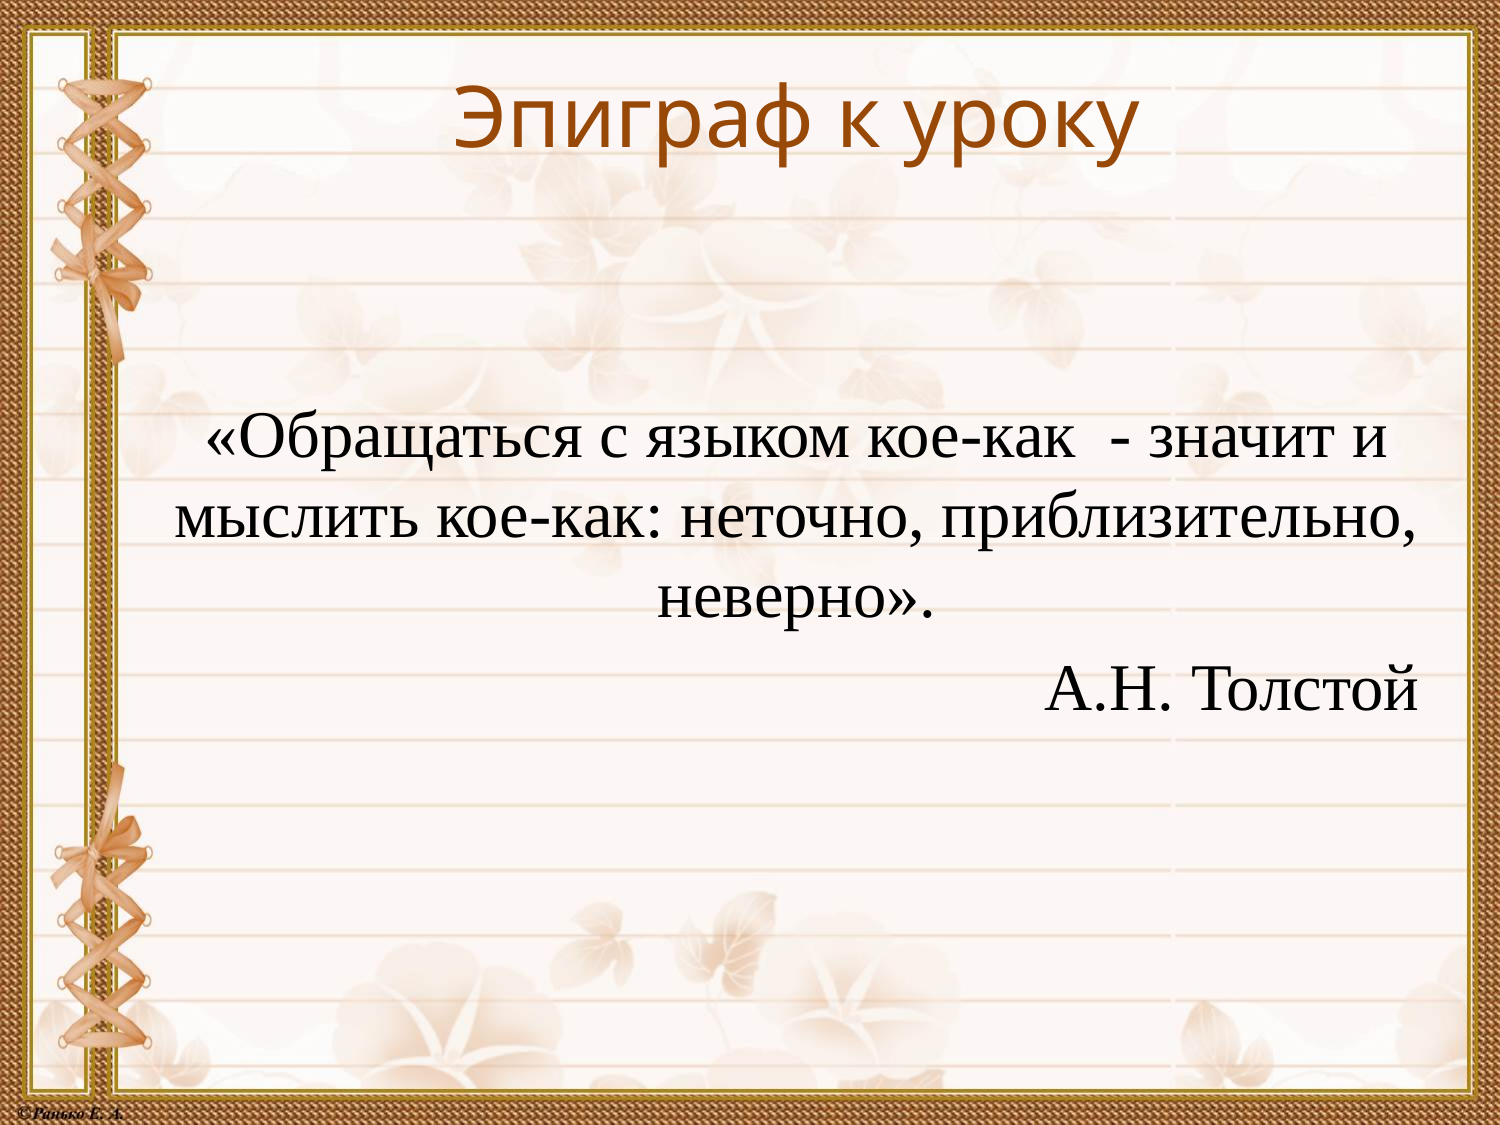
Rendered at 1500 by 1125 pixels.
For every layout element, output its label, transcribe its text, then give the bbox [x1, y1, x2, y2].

list «Обращаться с языком кое-как - значит и мыслить кое-как: неточно, приблизительно, неверно». А.Н. Толстой [159, 196, 1436, 1071]
title Эпиграф к уроку [159, 54, 1436, 173]
picture [0, 0, 1500, 1125]
